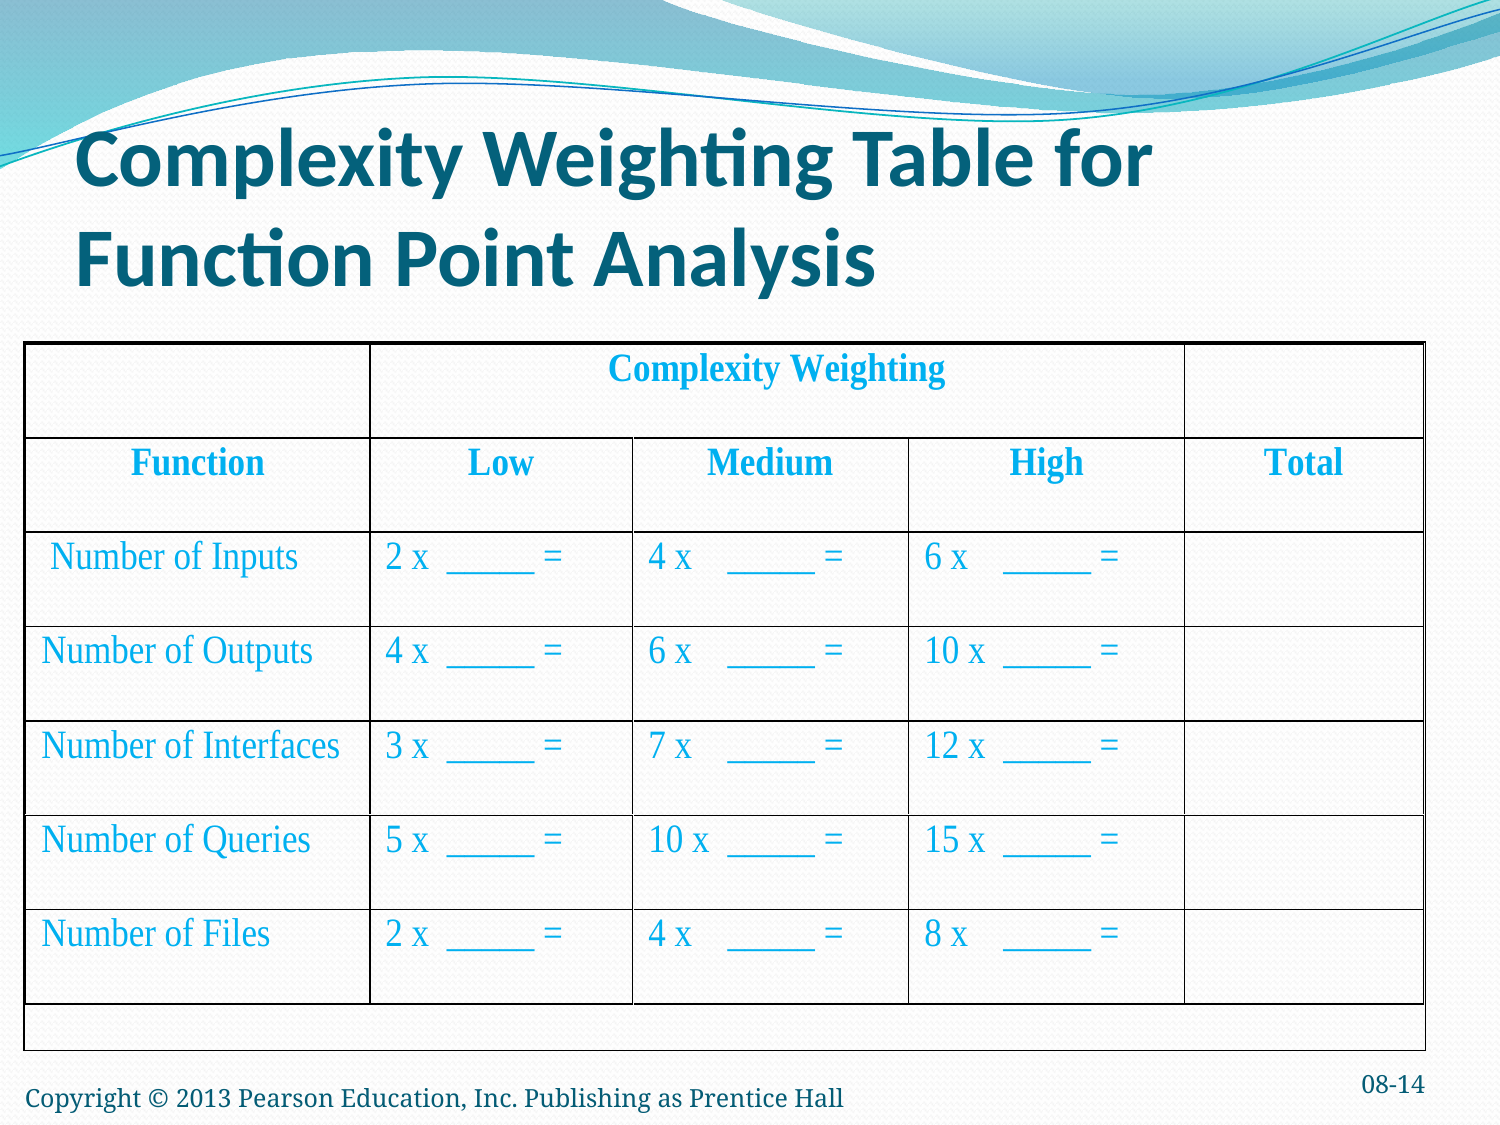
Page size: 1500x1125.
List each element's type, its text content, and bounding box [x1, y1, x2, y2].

slide_number 08-14 [1299, 1062, 1425, 1103]
picture [24, 342, 1426, 1051]
text_box Copyright © 2013 Pearson Education, Inc. Publishing as Prentice Hall [24, 1074, 988, 1113]
title Complexity Weighting Table for Function Point Analysis [74, 115, 1438, 304]
